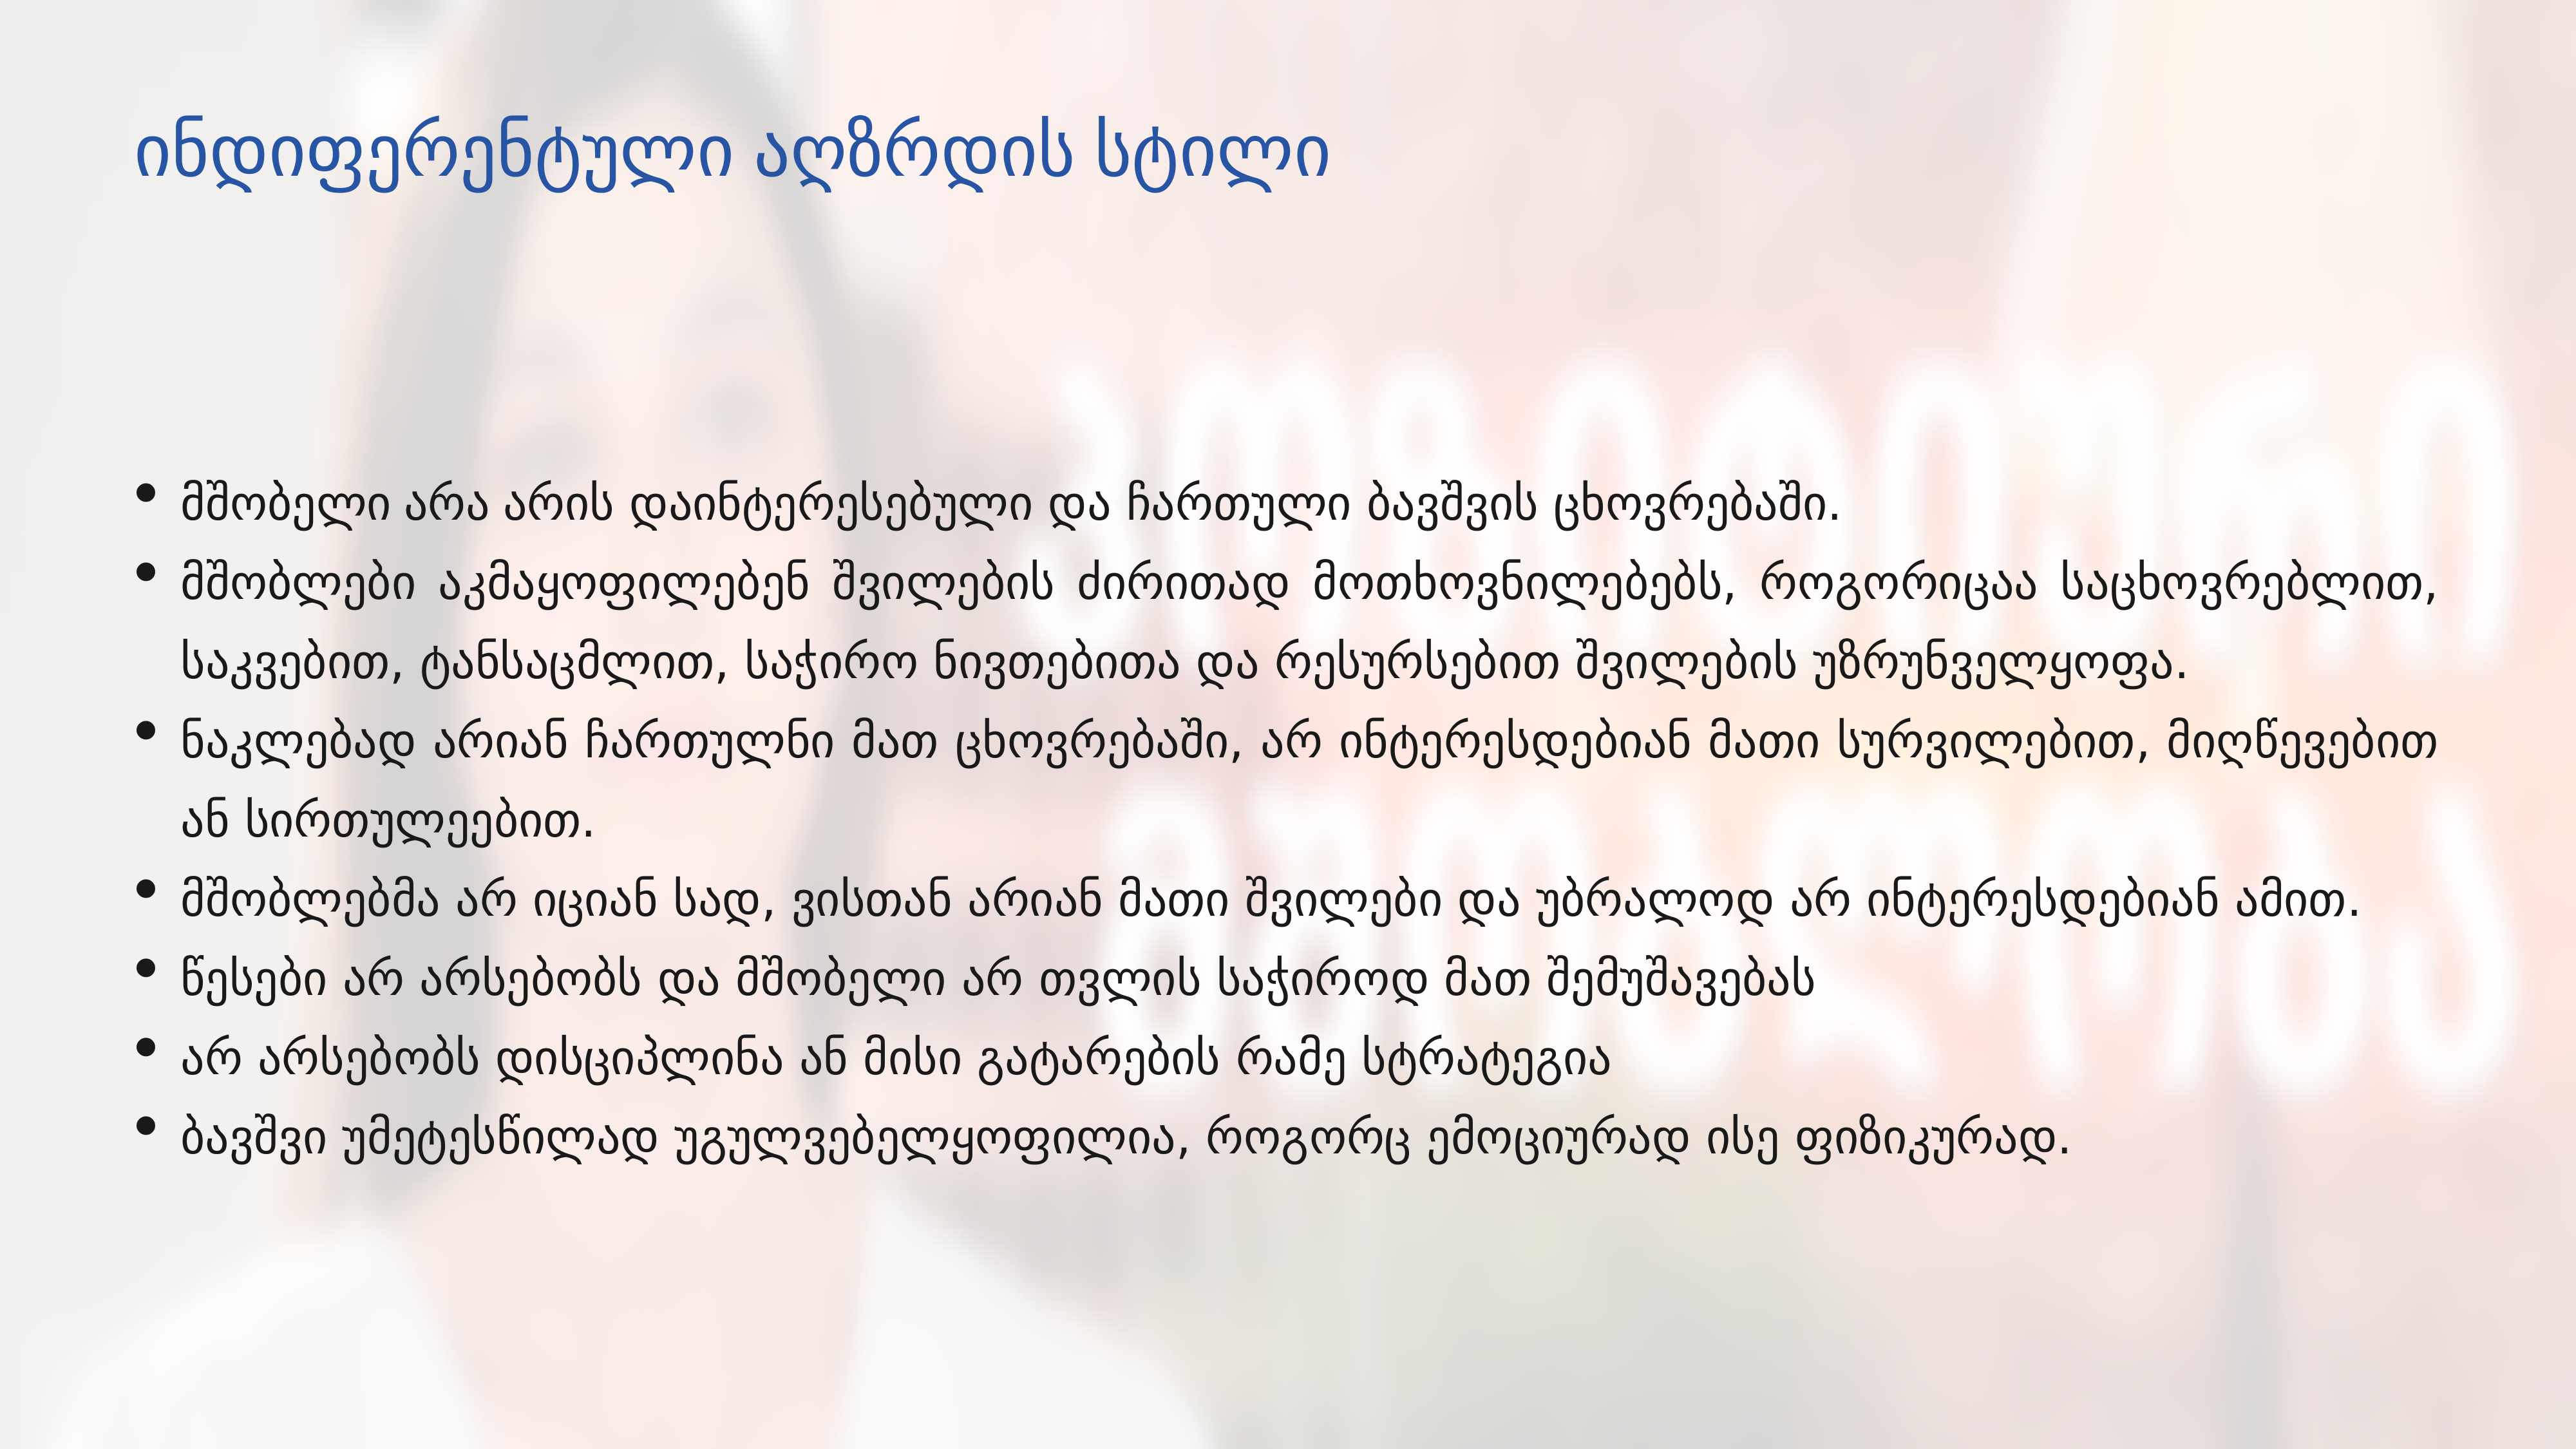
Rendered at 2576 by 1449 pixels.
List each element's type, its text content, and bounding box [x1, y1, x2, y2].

list მშობელი არა არის დაინტერესებული და ჩართული ბავშვის ცხოვრებაში. მშობლები აკმაყოფილებენ შვილების ძირითად მოთხოვნილებებს, როგორიცაა საცხოვრებლით, საკვებით, ტანსაცმლით, საჭირო ნივთებითა და რესურსებით შვილების უზრუნველყოფა. ნაკლებად არიან ჩართულნი მათ ცხოვრებაში, არ ინტერესდებიან მათი სურვილებით, მიღწევებით ან სირთულეებით. მშობლებმა არ იციან სად, ვისთან არიან მათი შვილები და უბრალოდ არ ინტერესდებიან ამით. წესები არ არსებობს და მშობელი არ თვლის საჭიროდ მათ შემუშავებას არ არსებობს დისციპლინა ან მისი გატარების რამე სტრატეგია ბავშვი უმეტესწილად უგულვებელყოფილია, როგორც ემოციურად ისე ფიზიკურად. [128, 444, 2448, 1321]
title ინდიფერენტული აღზრდის სტილი [128, 81, 2448, 245]
